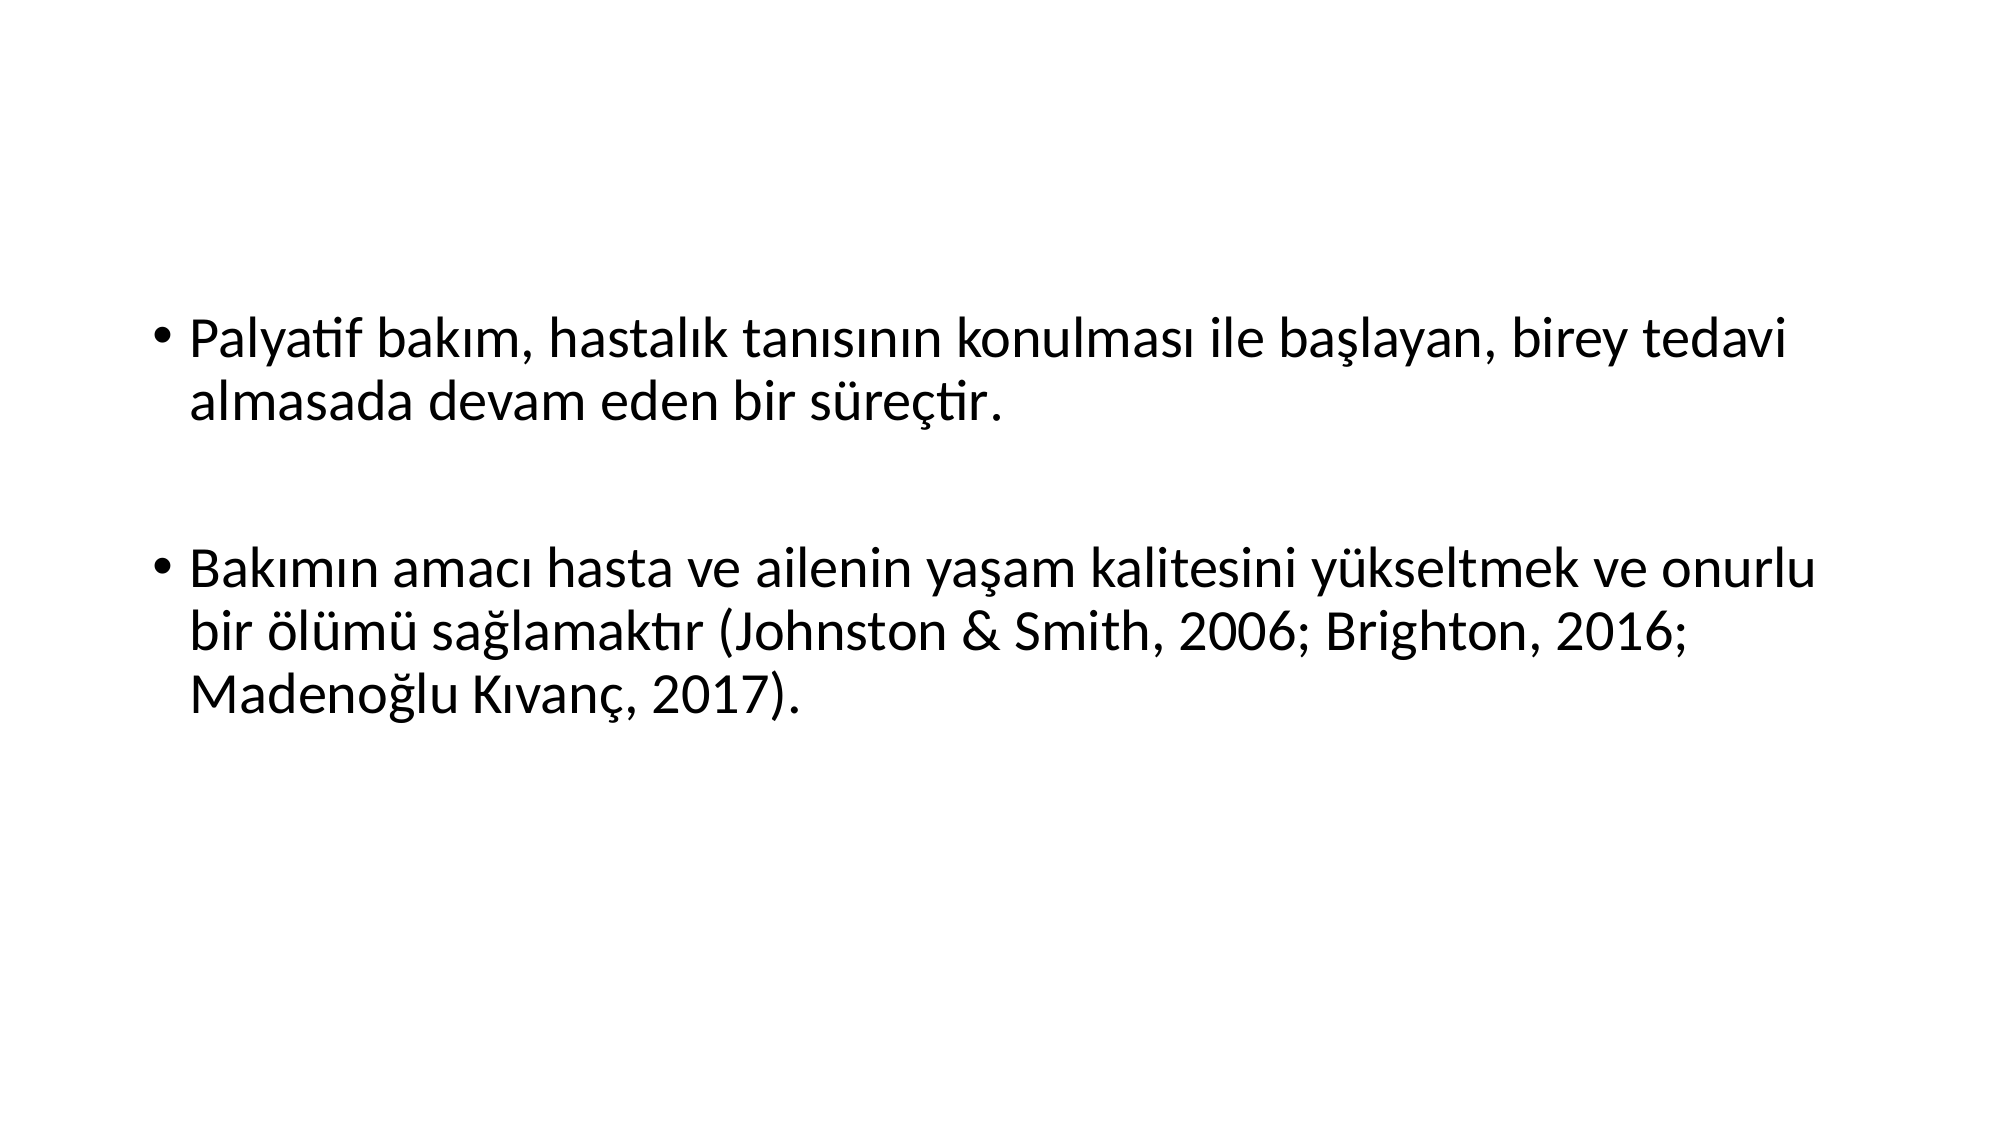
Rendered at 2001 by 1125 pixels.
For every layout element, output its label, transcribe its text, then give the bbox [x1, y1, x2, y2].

list Palyatif bakım, hastalık tanısının konulması ile başlayan, birey tedavi almasada devam eden bir süreçtir. Bakımın amacı hasta ve ailenin yaşam kalitesini yükseltmek ve onurlu bir ölümü sağlamaktır (Johnston & Smith, 2006; Brighton, 2016; Madenoğlu Kıvanç, 2017). [137, 299, 1863, 1014]
